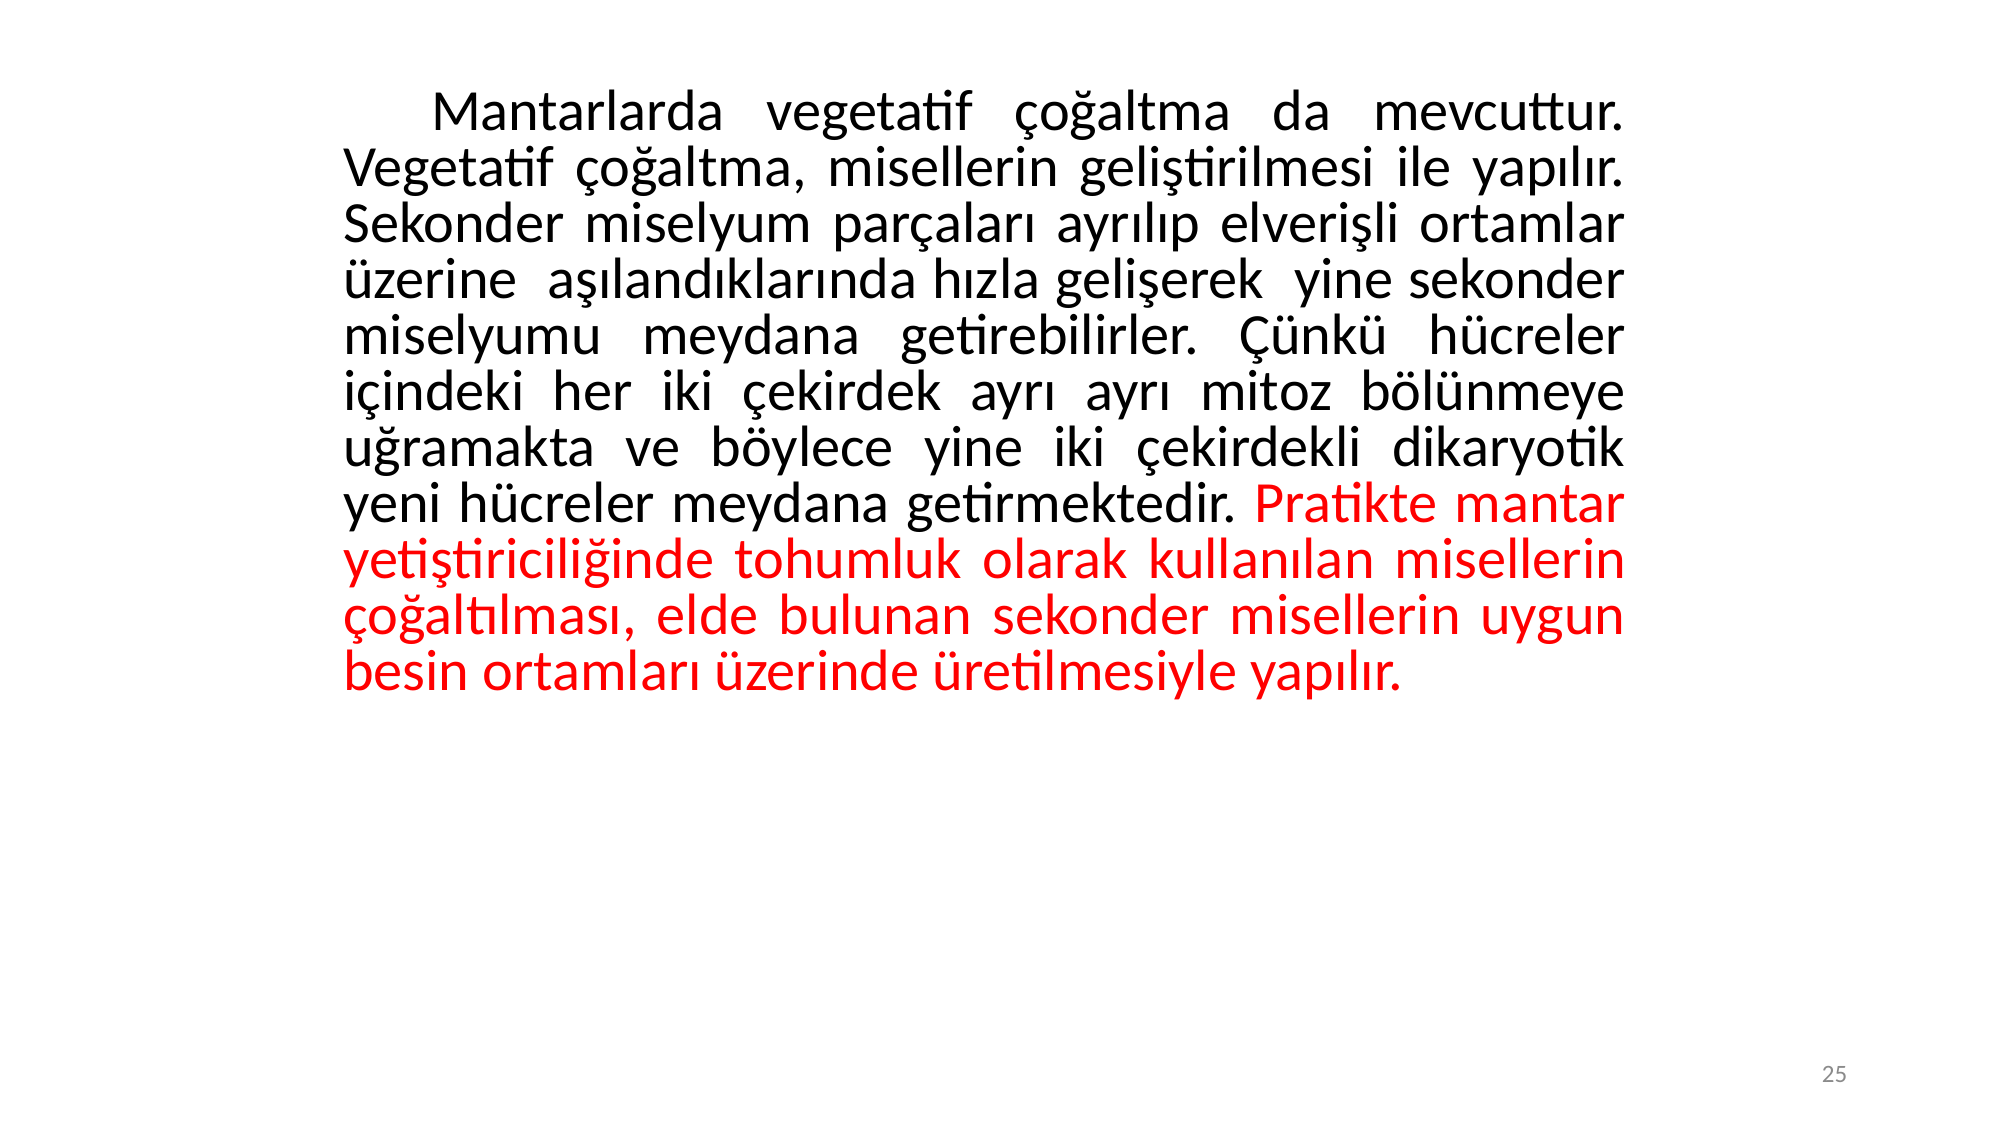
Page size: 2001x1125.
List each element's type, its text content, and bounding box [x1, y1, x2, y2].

slide_number 25 [1412, 1042, 1863, 1103]
list Mantarlarda vegetatif çoğaltma da mevcuttur. Vegetatif çoğaltma, misellerin geliştirilmesi ile yapılır. Sekonder miselyum parçaları ayrılıp elverişli ortamlar üzerine aşılandıklarında hızla gelişerek yine sekonder miselyumu meydana getirebilirler. Çünkü hücreler içindeki her iki çekirdek ayrı ayrı mitoz bölünmeye uğramakta ve böylece yine iki çekirdekli dikaryotik yeni hücreler meydana getirmektedir. Pratikte mantar yetiştiriciliğinde tohumluk olarak kullanılan misellerin çoğaltılması, elde bulunan sekonder misellerin uygun besin ortamları üzerinde üretilmesiyle yapılır. [291, 78, 1642, 905]
